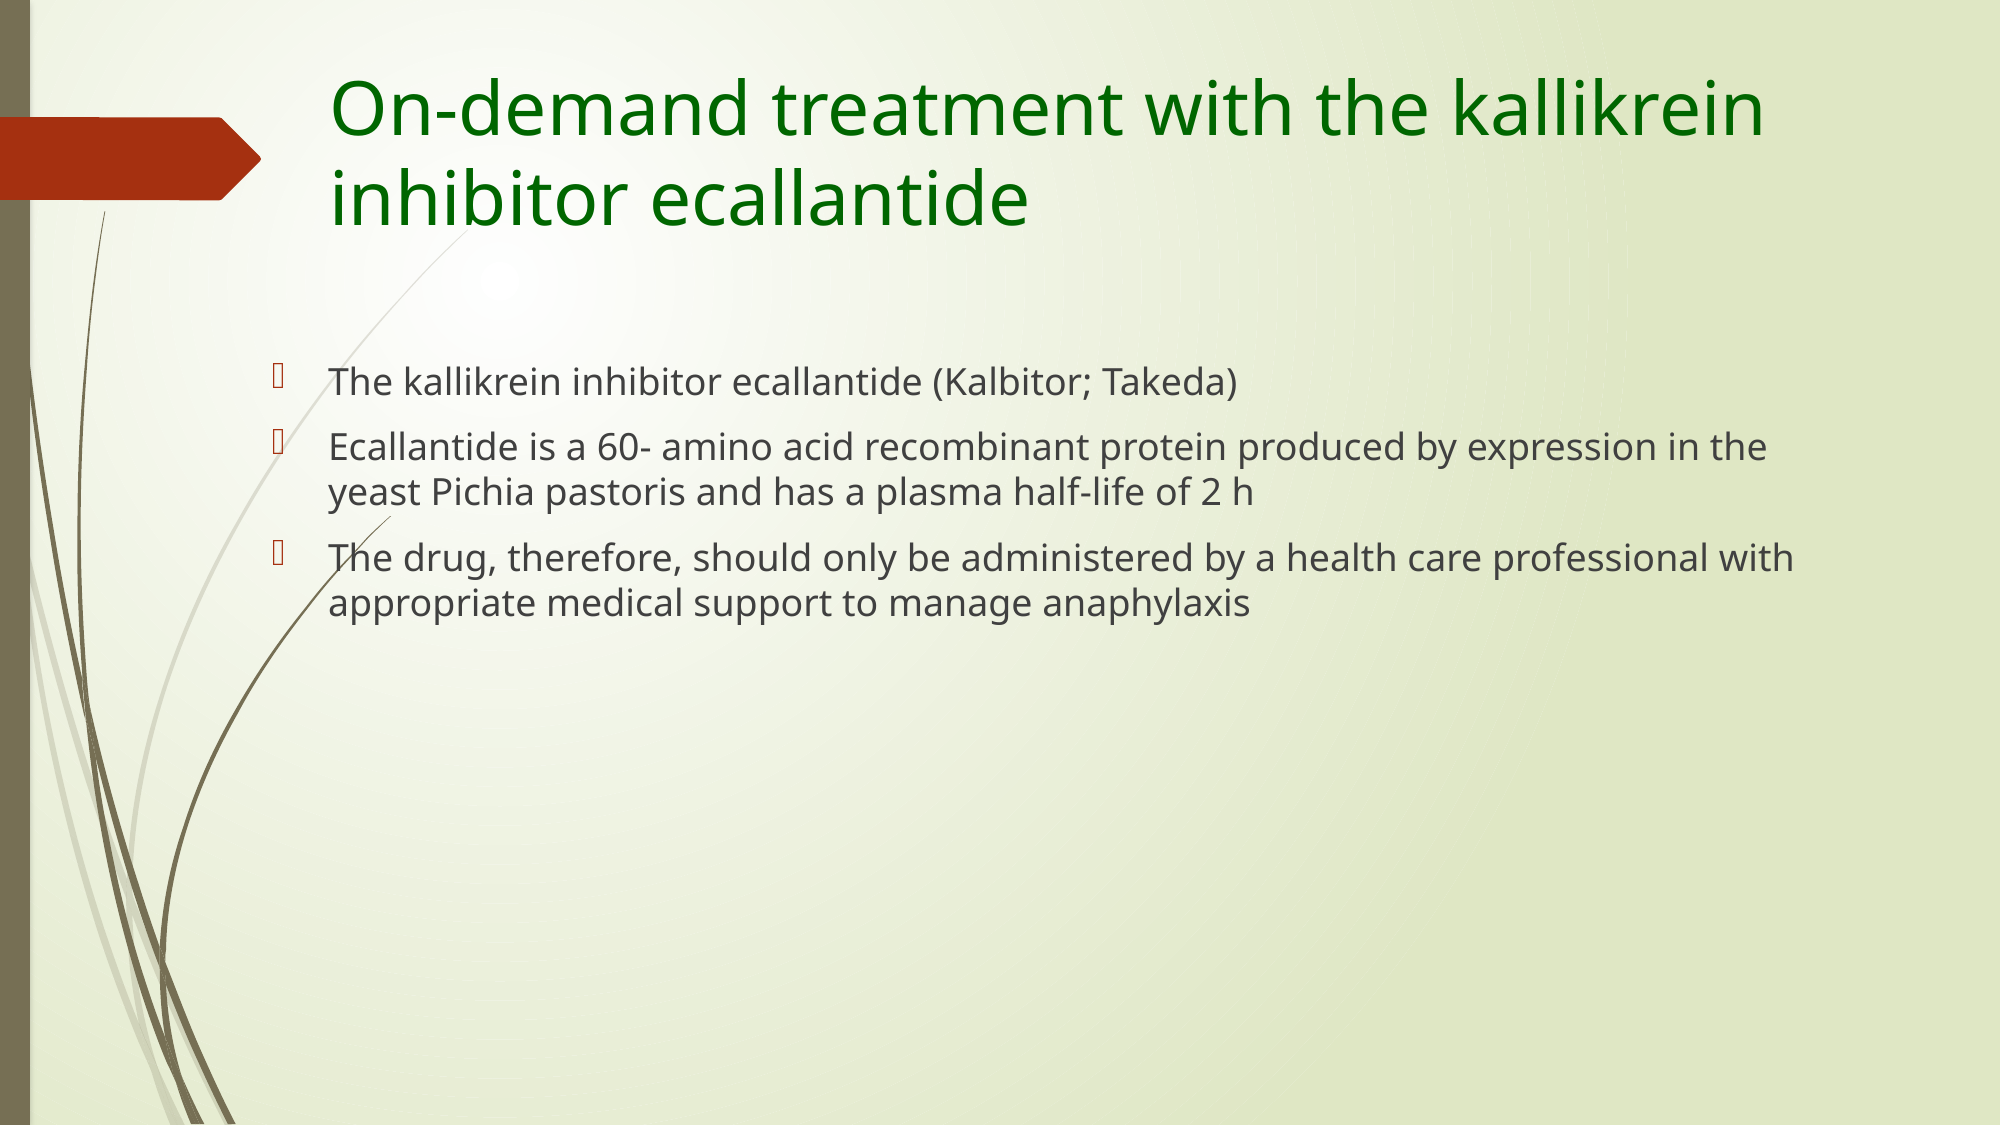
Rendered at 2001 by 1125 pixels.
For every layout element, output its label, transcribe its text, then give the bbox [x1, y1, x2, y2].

title On-demand treatment with the kallikrein inhibitor ecallantide [314, 53, 1953, 264]
list The kallikrein inhibitor ecallantide (Kalbitor; Takeda) Ecallantide is a 60- amino acid recombinant protein produced by expression in the yeast Pichia pastoris and has a plasma half-life of 2 h The drug, therefore, should only be administered by a health care professional with appropriate medical support to manage anaphylaxis [256, 350, 1888, 970]
